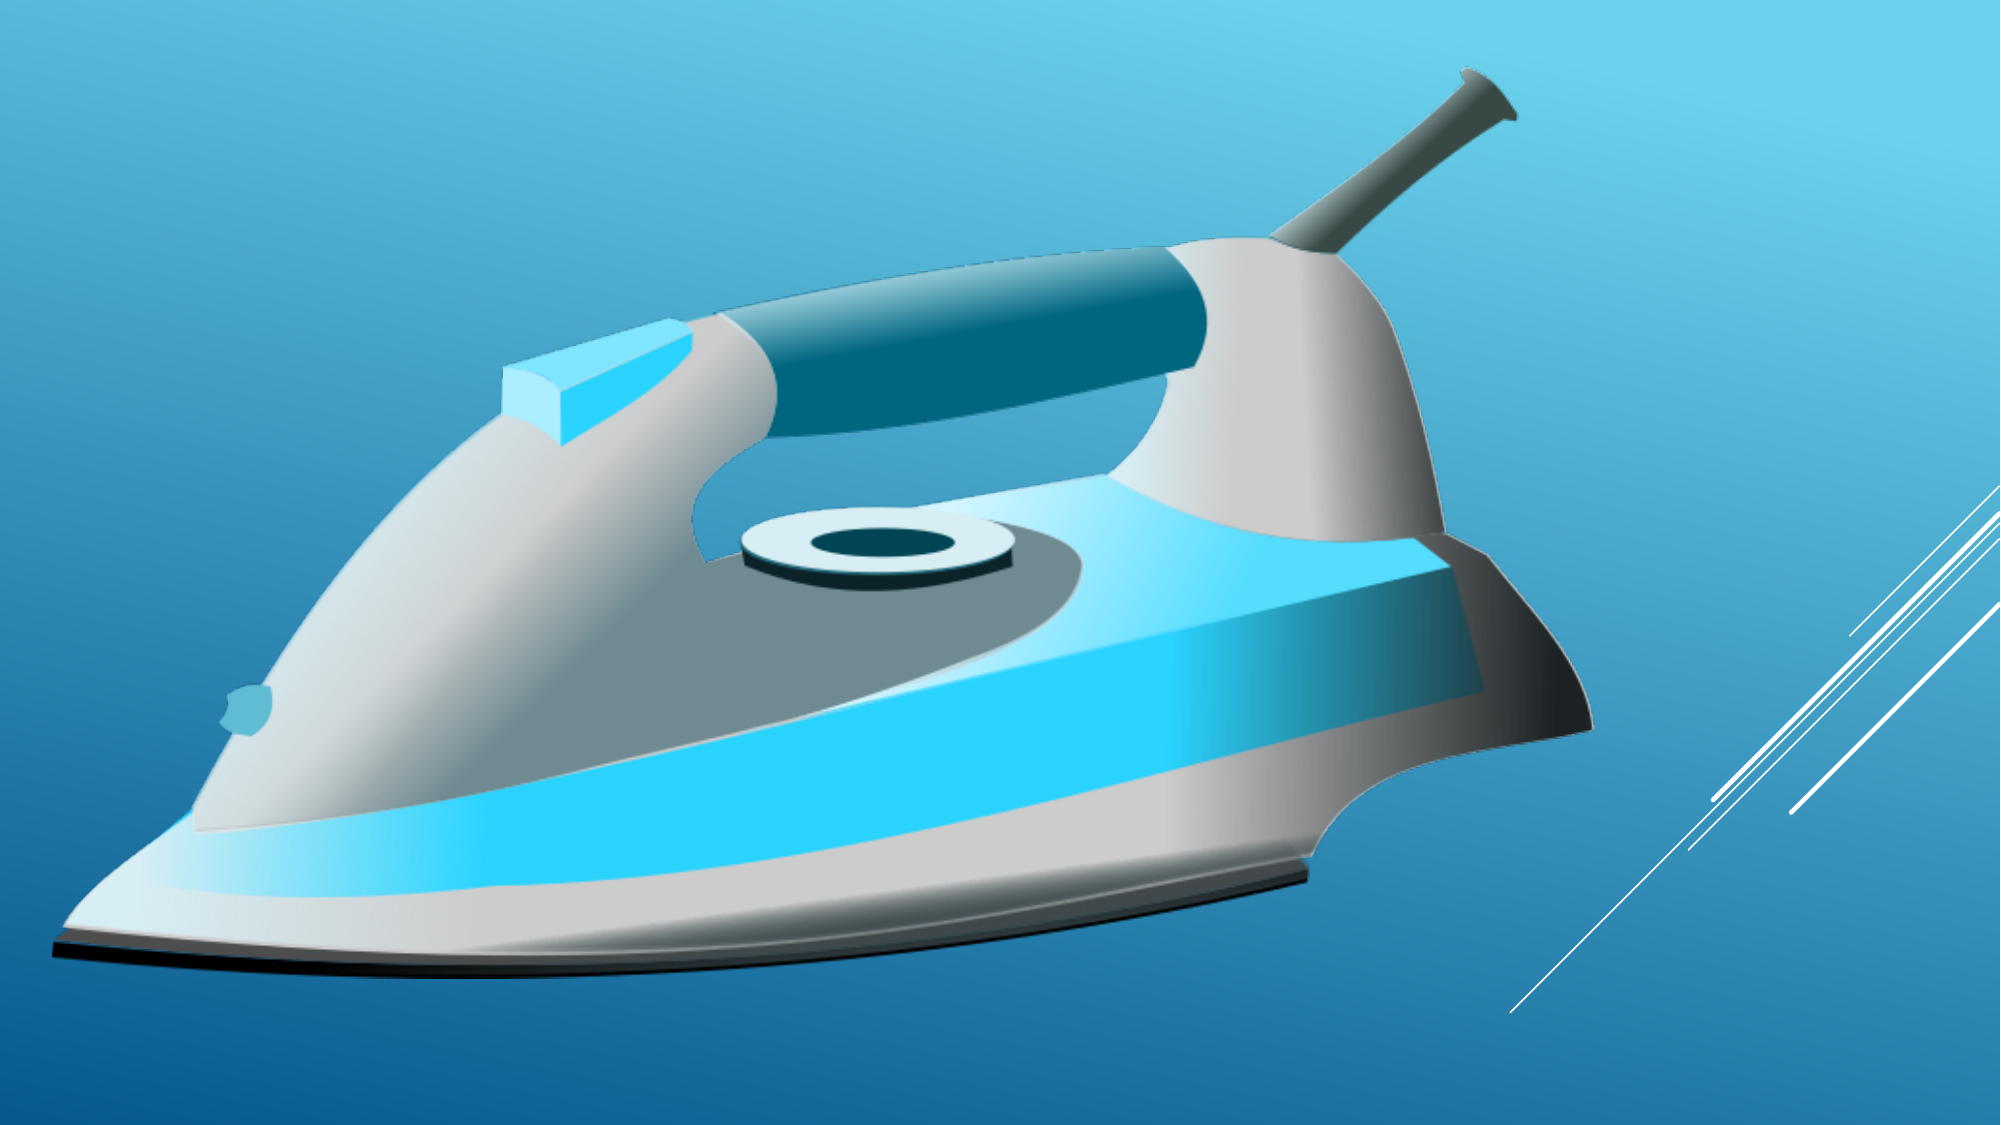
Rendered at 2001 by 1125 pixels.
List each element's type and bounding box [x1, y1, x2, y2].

picture [52, 63, 1601, 979]
